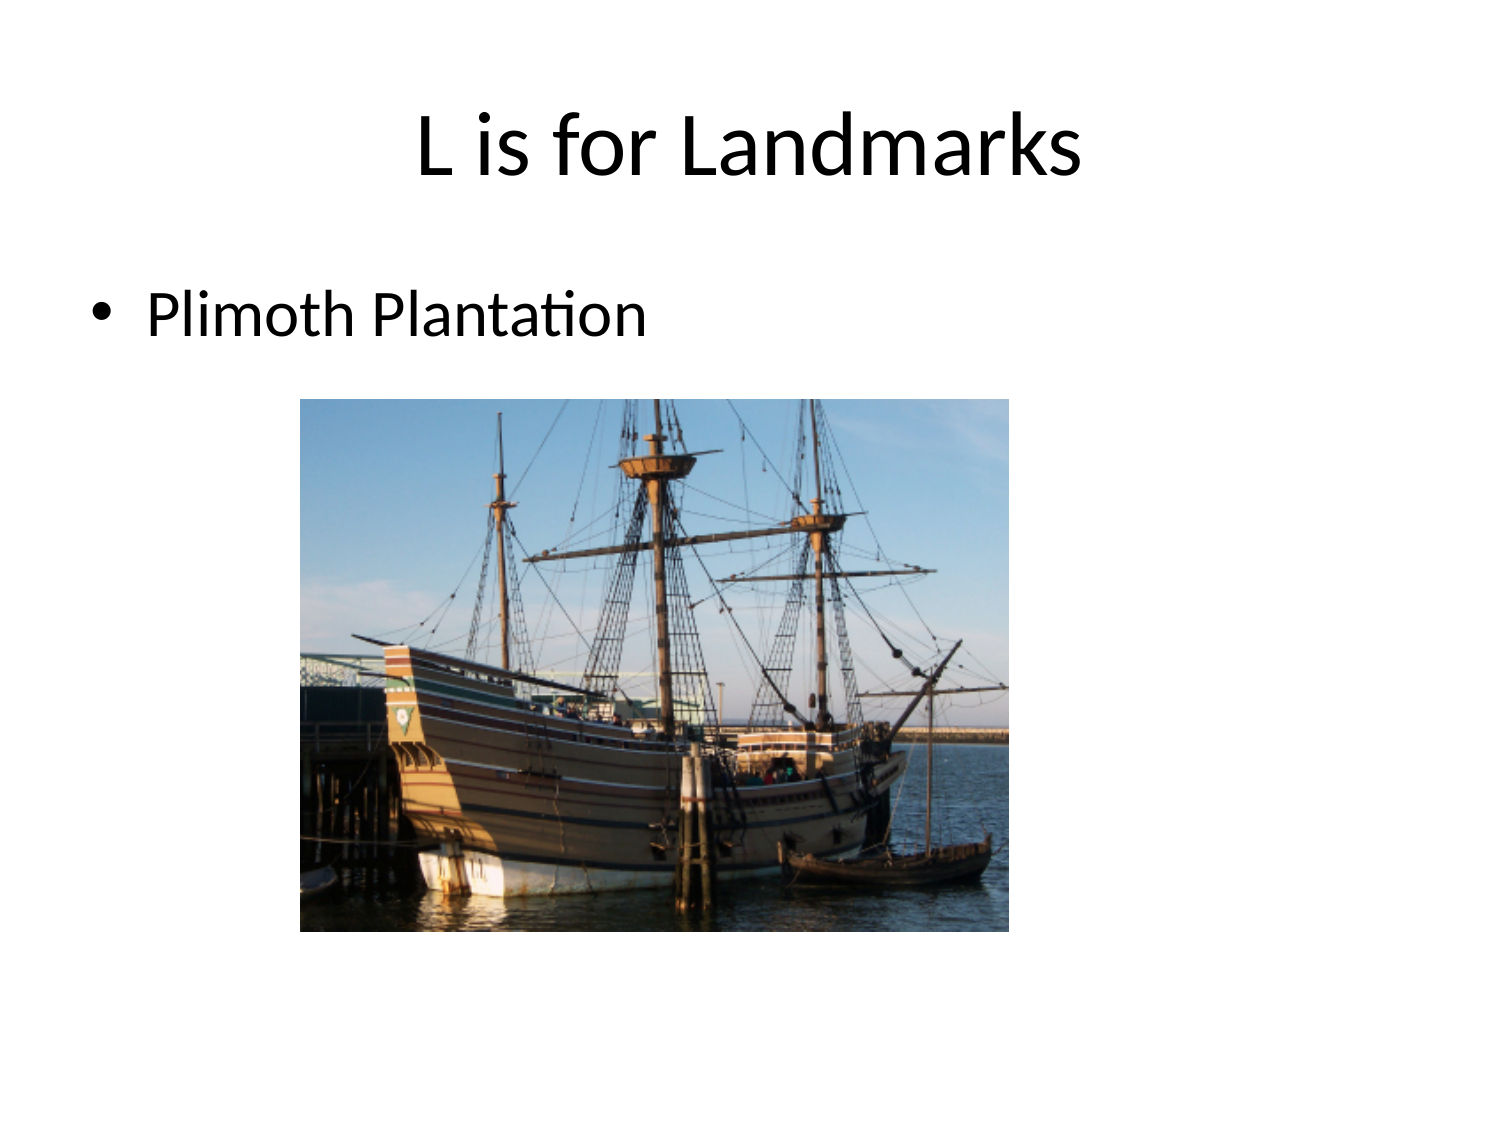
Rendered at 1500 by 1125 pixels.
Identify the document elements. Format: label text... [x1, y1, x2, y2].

title L is for Landmarks [75, 45, 1425, 233]
list Plimoth Plantation [75, 262, 1425, 1005]
picture [299, 399, 1009, 932]
